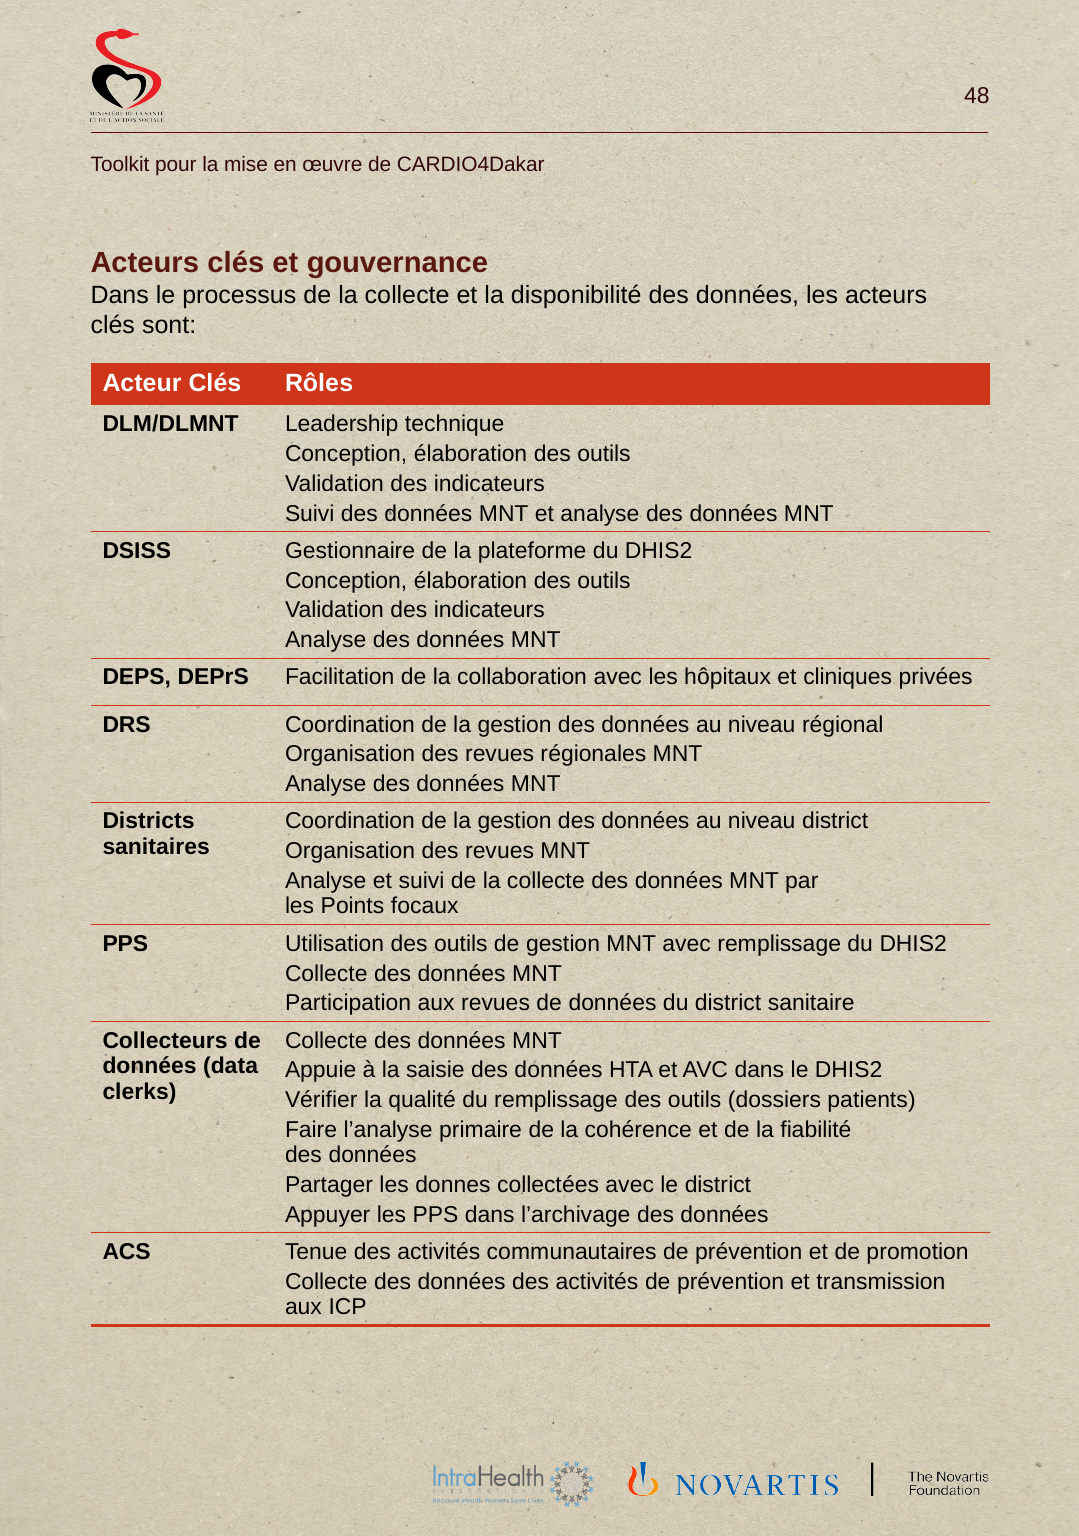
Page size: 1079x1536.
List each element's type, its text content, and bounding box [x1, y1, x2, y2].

table_header Rôles [273, 363, 990, 405]
text_box Acteurs clés et gouvernance Dans le processus de la collecte et la disponibilité des données, les acteurs clés sont: [90, 236, 990, 339]
table_cell ACS [91, 1233, 273, 1324]
table_cell DRS [91, 706, 273, 802]
picture [86, 20, 167, 133]
table_cell Collecteurs de données (data clerks) [91, 1022, 273, 1232]
table_cell Collecte des données MNT Appuie à la saisie des données HTA et AVC dans le DHIS2 Vérifier la qualité du remplissage des outils (dossiers patients) Faire l’analyse primaire de la cohérence et de la fiabilité des données Partager les donnes collectées avec le district Appuyer les PPS dans l’archivage des données [273, 1022, 990, 1232]
table_cell Leadership technique Conception, élaboration des outils Validation des indicateurs Suivi des données MNT et analyse des données MNT [273, 405, 990, 531]
table_cell DEPS, DEPrS [91, 659, 273, 705]
table_cell Utilisation des outils de gestion MNT avec remplissage du DHIS2 Collecte des données MNT Participation aux revues de données du district sanitaire [273, 925, 990, 1021]
table_cell Gestionnaire de la plateforme du DHIS2 Conception, élaboration des outils Validation des indicateurs Analyse des données MNT [273, 532, 990, 658]
table_cell Coordination de la gestion des données au niveau district Organisation des revues MNT Analyse et suivi de la collecte des données MNT par les Points focaux [273, 803, 990, 924]
table_cell Facilitation de la collaboration avec les hôpitaux et cliniques privées [273, 659, 990, 705]
table_header Acteur Clés [91, 363, 273, 405]
table_cell Coordination de la gestion des données au niveau régional Organisation des revues régionales MNT Analyse des données MNT [273, 706, 990, 802]
table_cell DLM/DLMNT [91, 405, 273, 531]
table_cell Tenue des activités communautaires de prévention et de promotion Collecte des données des activités de prévention et transmission aux ICP [273, 1233, 990, 1324]
table_cell PPS [91, 925, 273, 1021]
picture [625, 1462, 992, 1496]
table_cell DSISS [91, 532, 273, 658]
picture [429, 1452, 597, 1516]
table_cell Districts sanitaires [91, 803, 273, 924]
